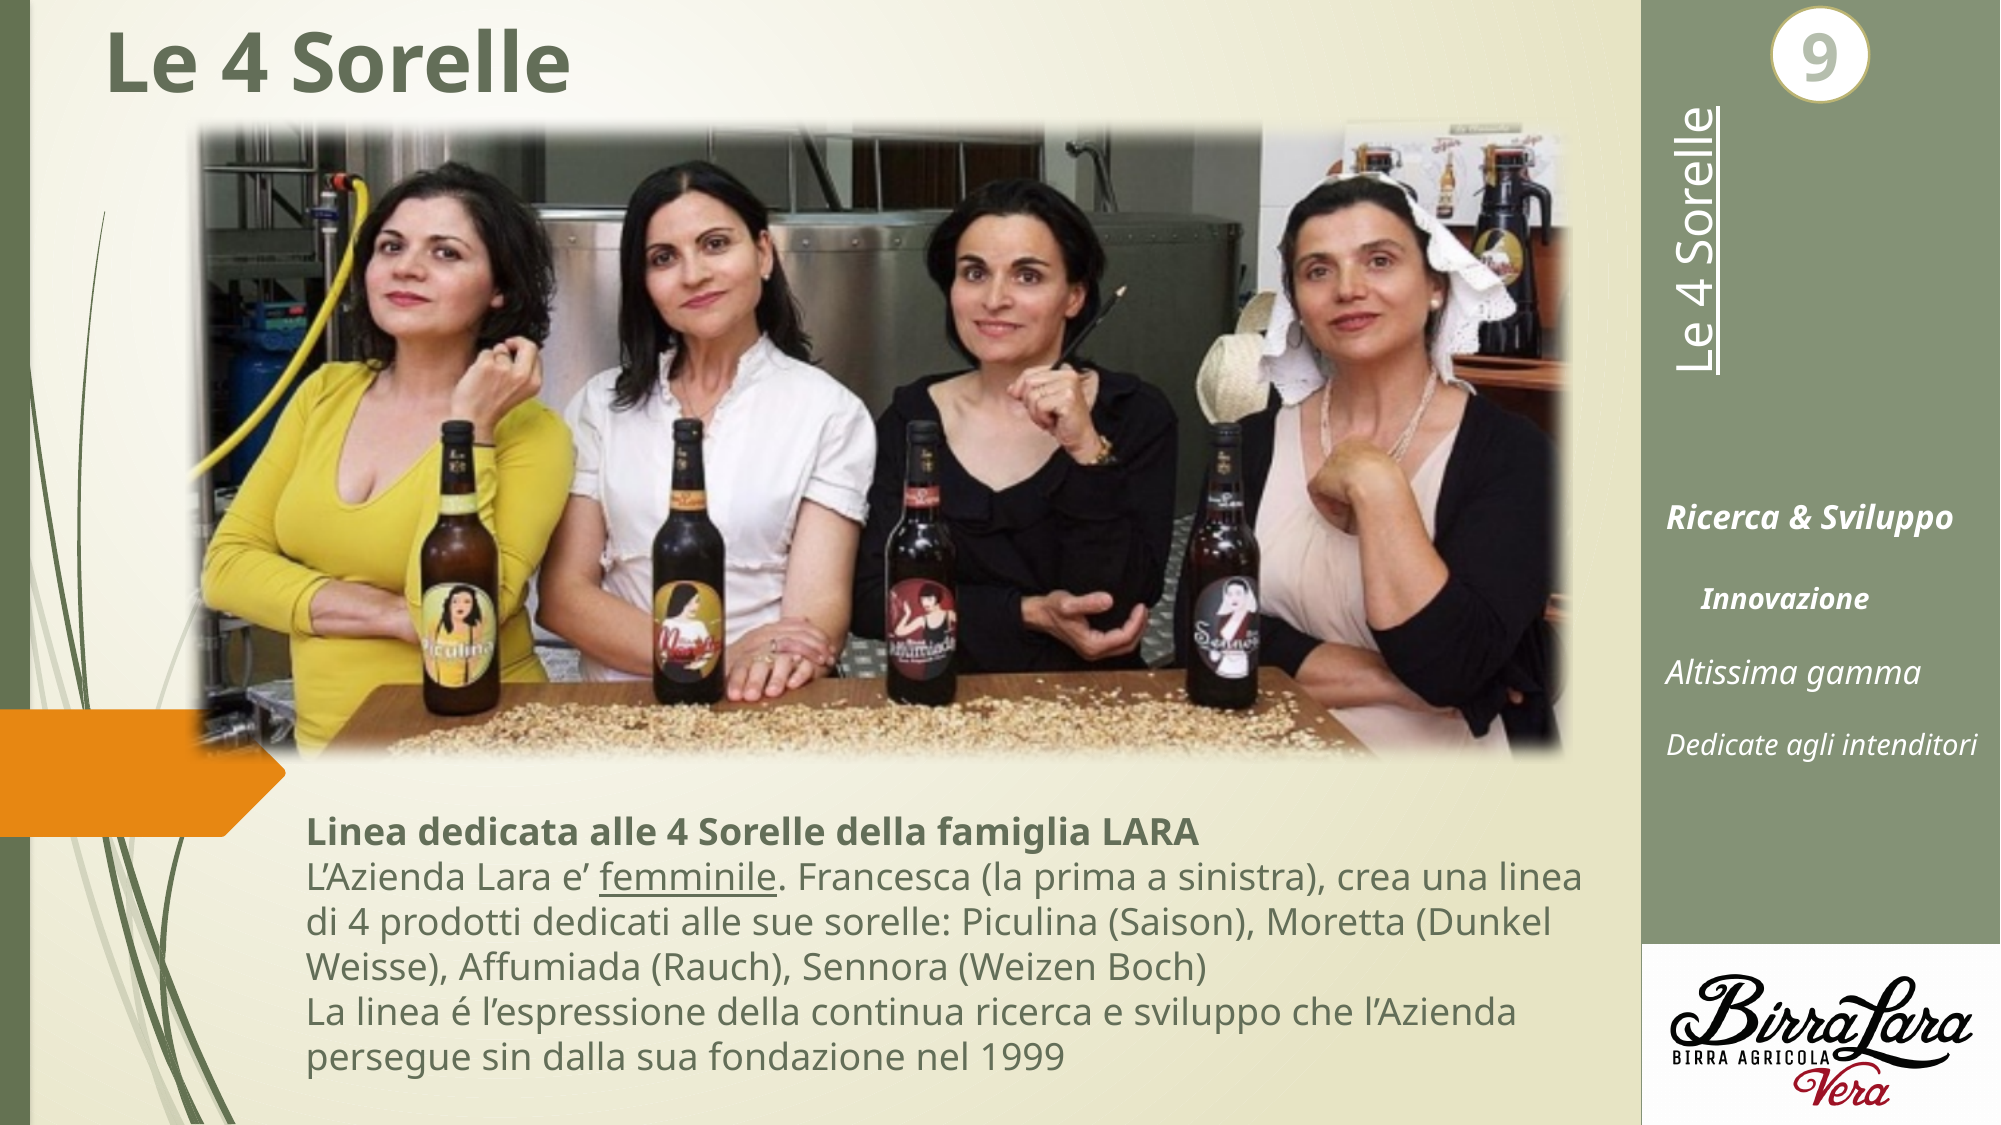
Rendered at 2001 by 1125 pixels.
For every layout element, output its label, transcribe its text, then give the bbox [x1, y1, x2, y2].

text_box Linea dedicata alle 4 Sorelle della famiglia LARA L’Azienda Lara e’ femminile. Francesca (la prima a sinistra), crea una linea di 4 prodotti dedicati alle sue sorelle: Piculina (Saison), Moretta (Dunkel Weisse), Affumiada (Rauch), Sennora (Weizen Boch) La linea é l’espressione della continua ricerca e sviluppo che l’Azienda persegue sin dalla sua fondazione nel 1999 [290, 800, 1608, 1086]
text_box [1642, 0, 2000, 1125]
text_box Le 4 Sorelle [88, 1, 907, 117]
picture [184, 117, 1573, 764]
